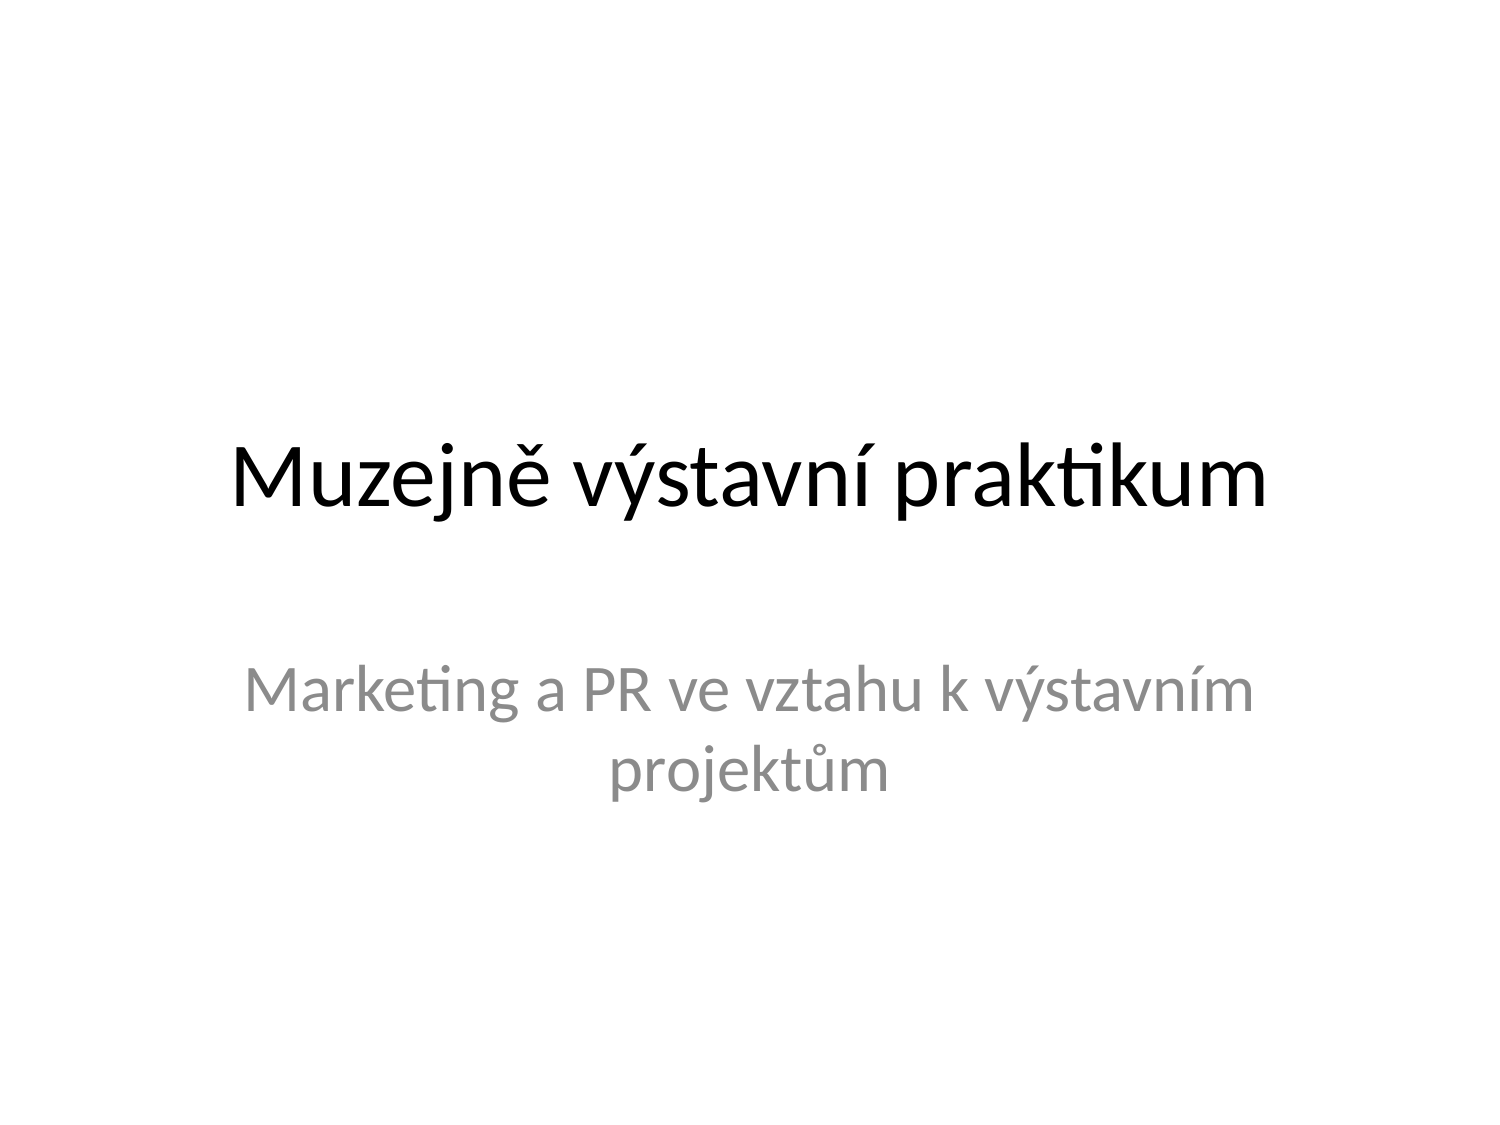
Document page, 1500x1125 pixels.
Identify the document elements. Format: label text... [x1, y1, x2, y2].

subtitle Marketing a PR ve vztahu k výstavním projektům [225, 637, 1275, 925]
title Muzejně výstavní praktikum [112, 349, 1388, 591]
